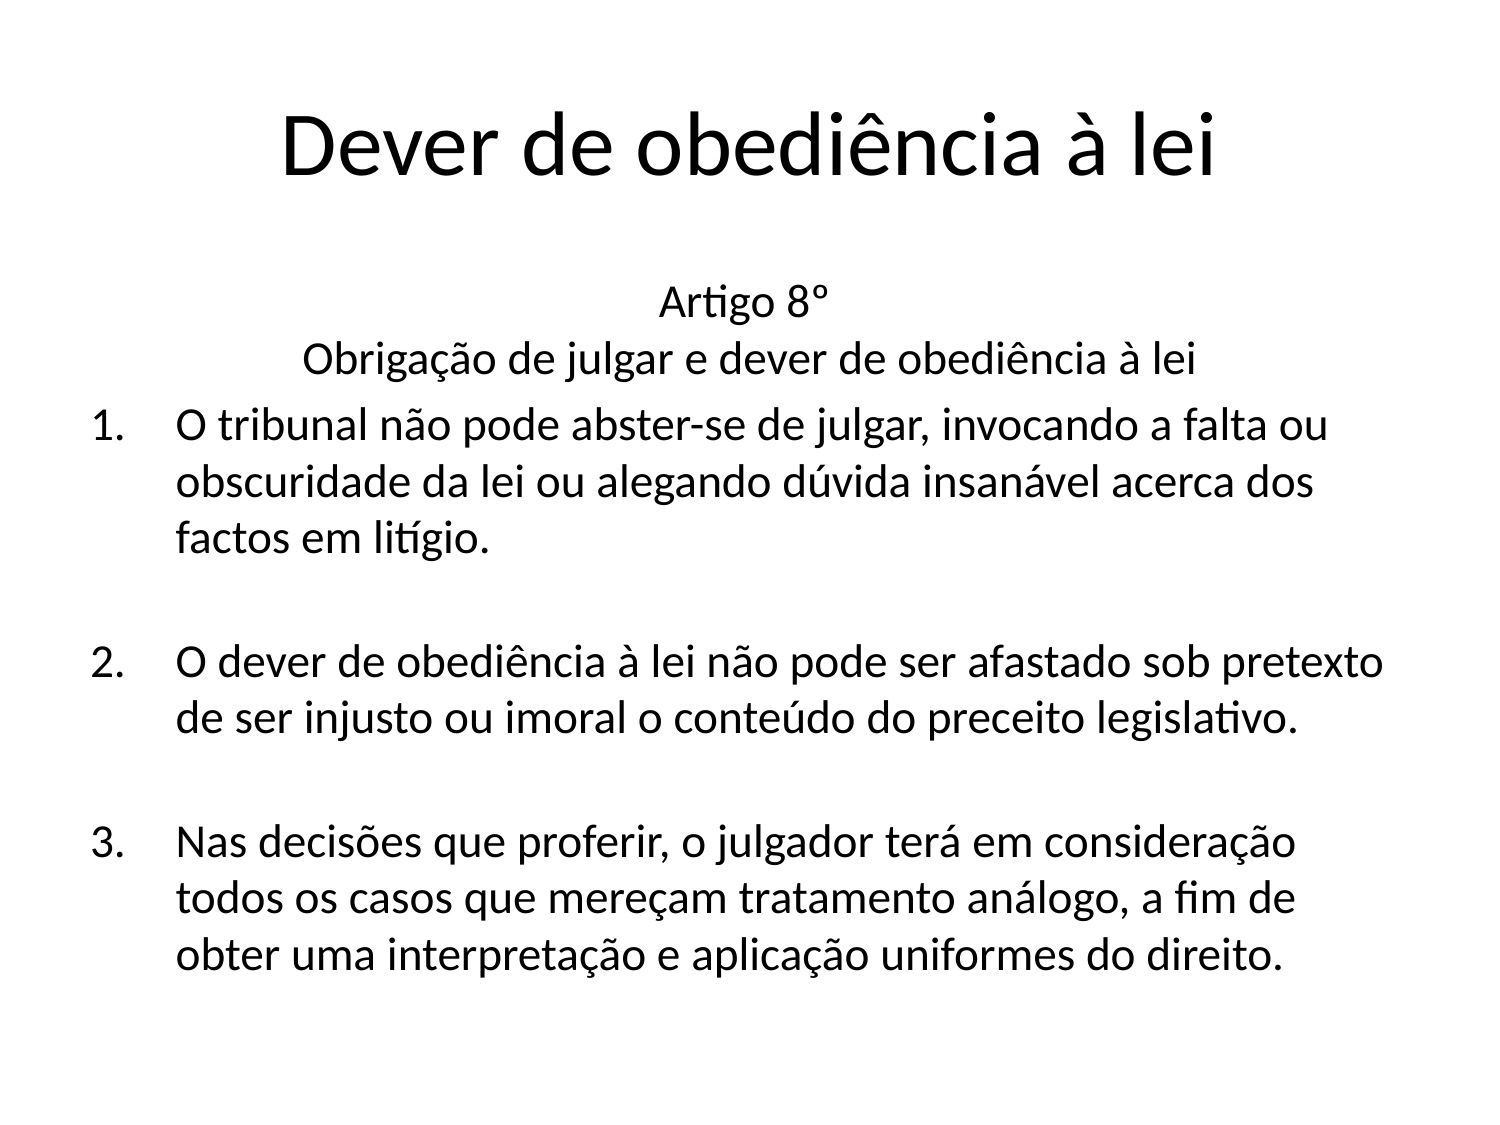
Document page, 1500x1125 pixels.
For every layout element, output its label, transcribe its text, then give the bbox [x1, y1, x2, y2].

list Artigo 8º Obrigação de julgar e dever de obediência à lei O tribunal não pode abster-se de julgar, invocando a falta ou obscuridade da lei ou alegando dúvida insanável acerca dos factos em litígio. O dever de obediência à lei não pode ser afastado sob pretexto de ser injusto ou imoral o conteúdo do preceito legislativo. Nas decisões que proferir, o julgador terá em consideração todos os casos que mereçam tratamento análogo, a fim de obter uma interpretação e aplicação uniformes do direito. [75, 262, 1425, 1005]
title Dever de obediência à lei [75, 45, 1425, 233]
